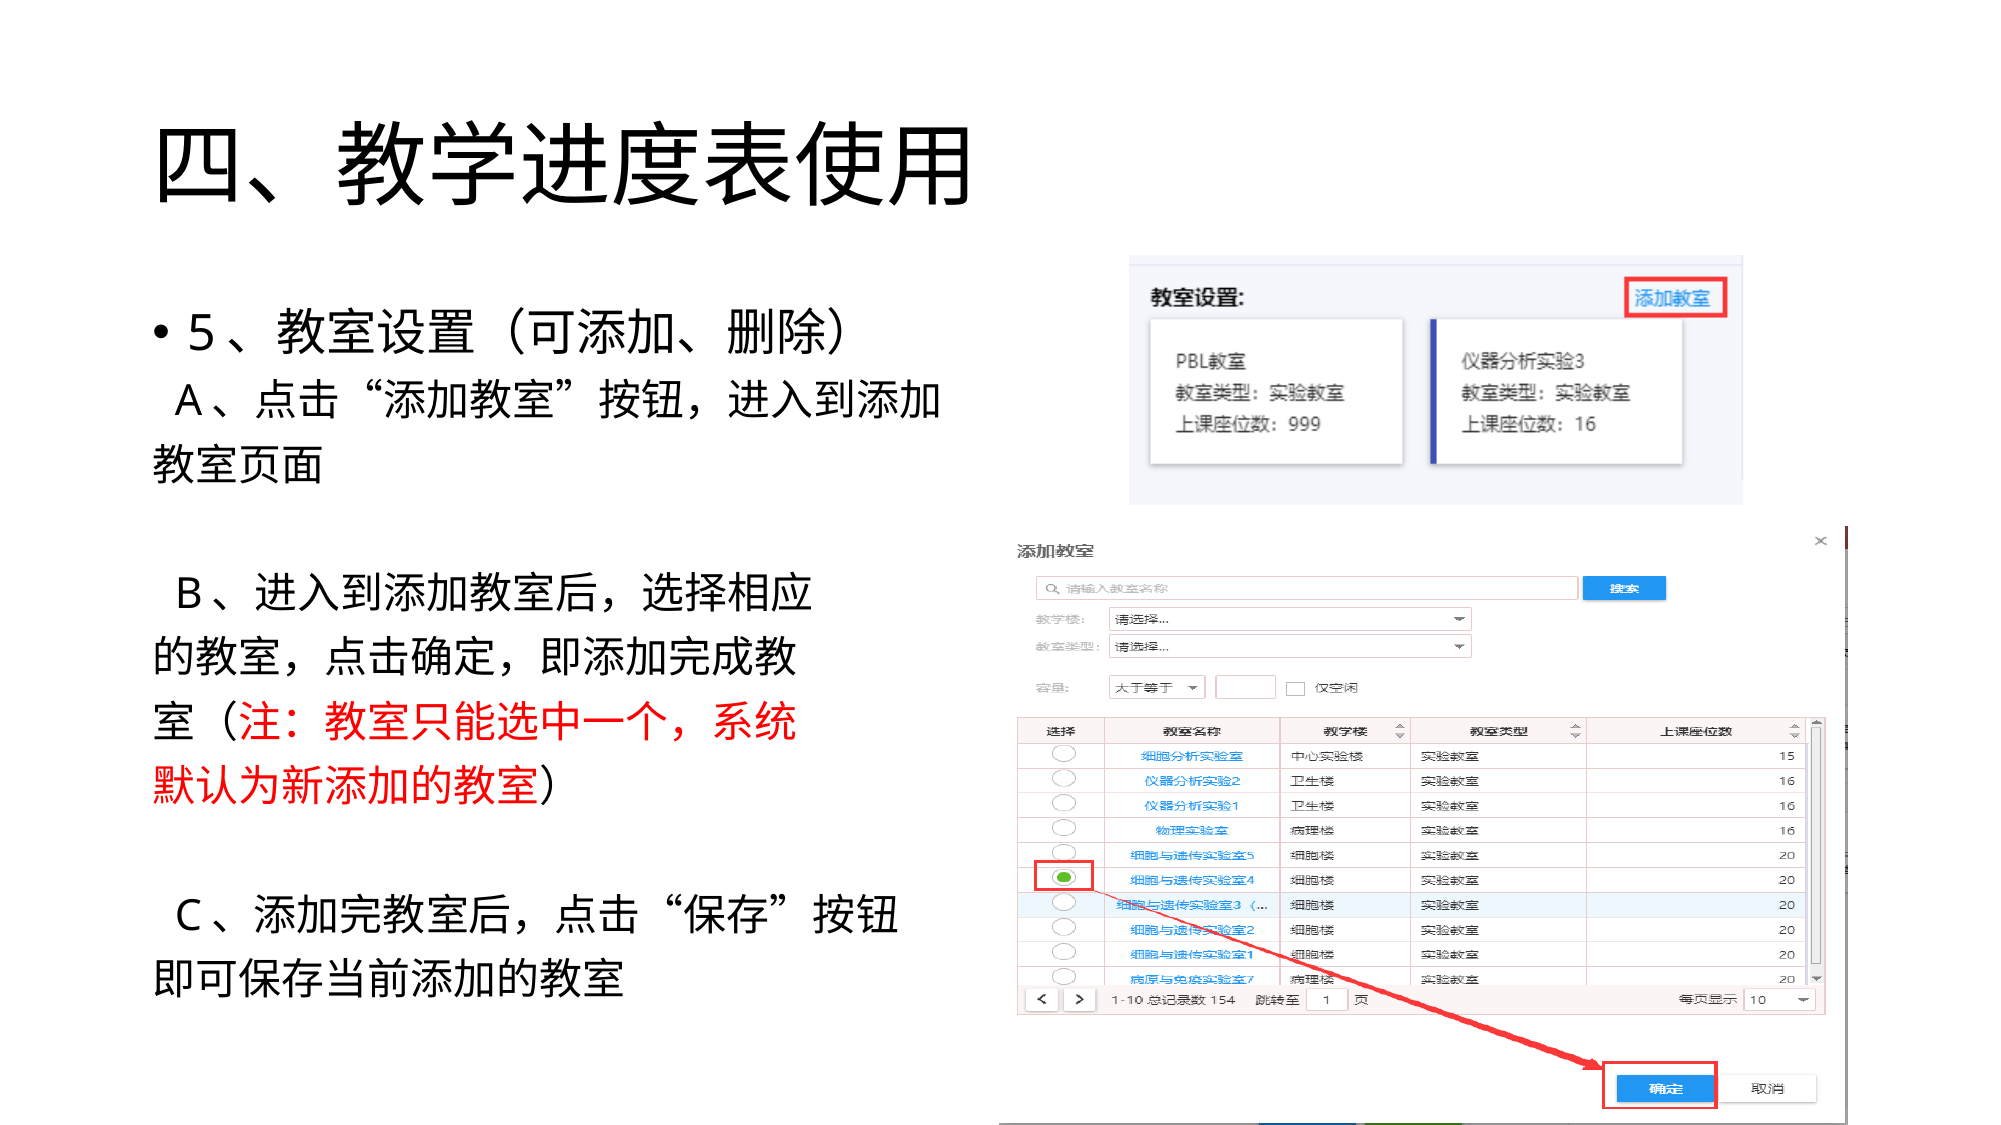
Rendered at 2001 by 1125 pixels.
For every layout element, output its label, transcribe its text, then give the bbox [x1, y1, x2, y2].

list 5、教室设置（可添加、删除） A、点击“添加教室”按钮，进入到添加 教室页面 B、进入到添加教室后，选择相应 的教室，点击确定，即添加完成教 室（注：教室只能选中一个，系统 默认为新添加的教室） C、添加完教室后，点击“保存”按钮 即可保存当前添加的教室 [137, 299, 1863, 1014]
picture [1129, 255, 1748, 505]
title 四、教学进度表使用 [137, 59, 1863, 278]
picture [999, 526, 1848, 1125]
